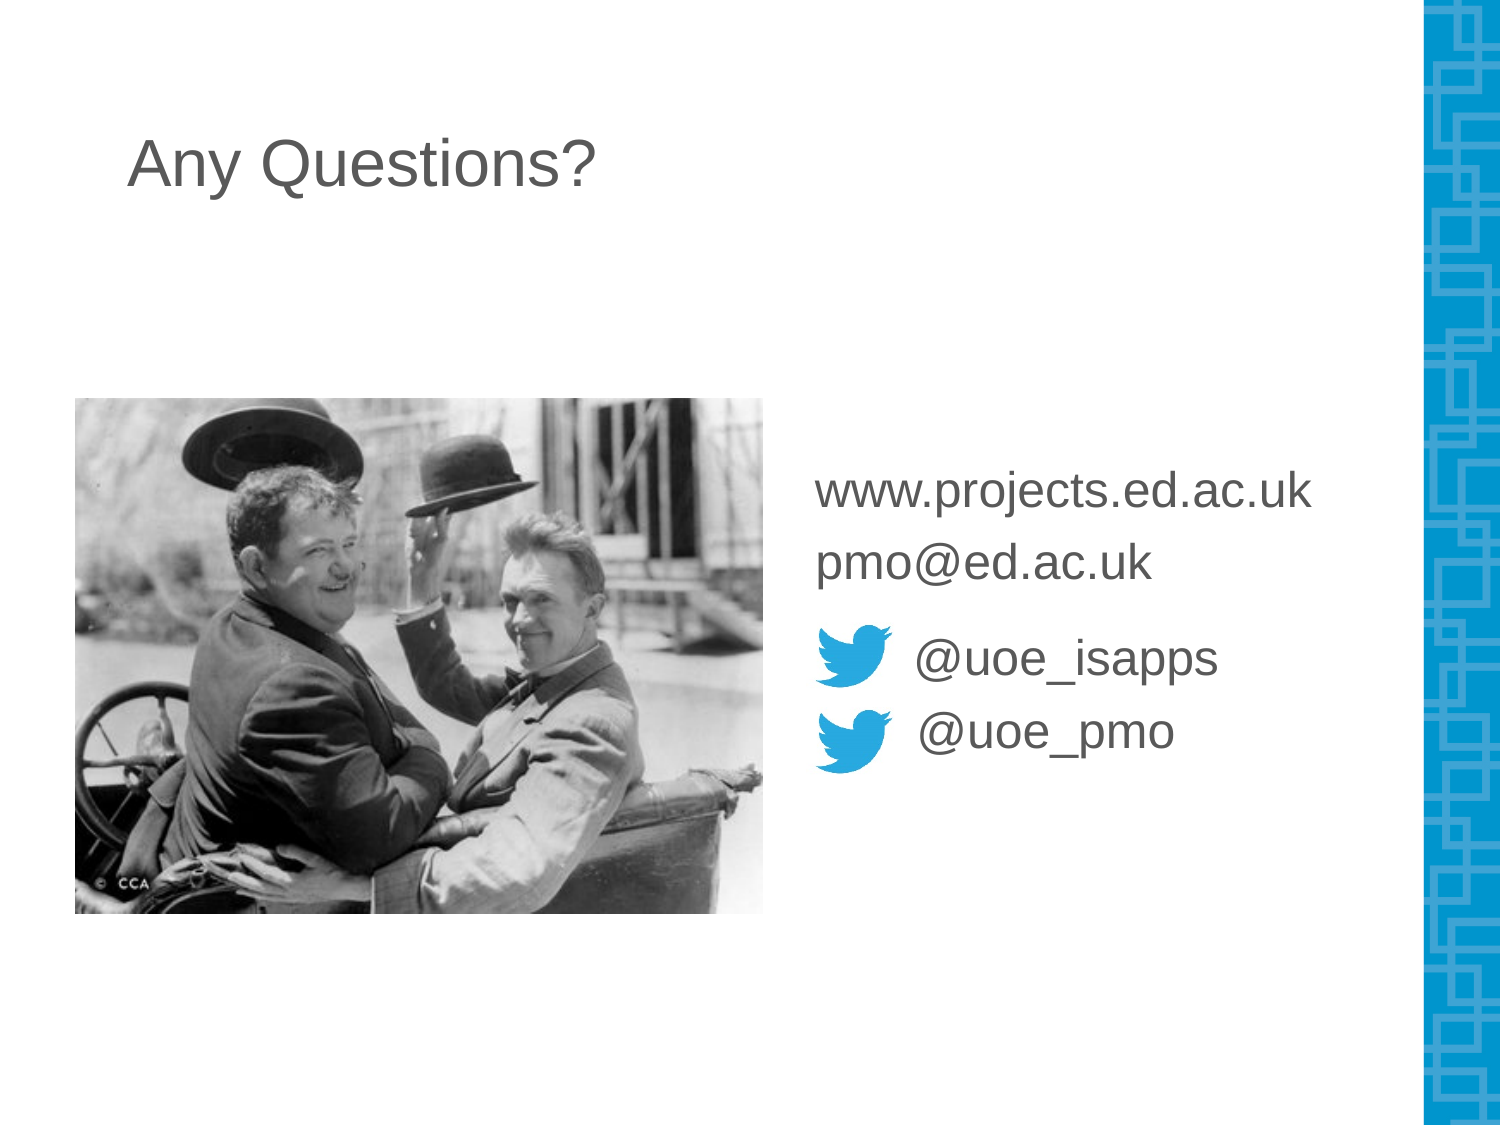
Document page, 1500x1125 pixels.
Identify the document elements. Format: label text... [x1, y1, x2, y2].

title Any Questions? [112, 112, 1325, 233]
text_box @uoe_isapps [898, 618, 1252, 693]
picture [0, 0, 1500, 1125]
text_box pmo@ed.ac.uk [800, 522, 1289, 598]
text_box www.projects.ed.ac.uk [800, 449, 1359, 525]
text_box @uoe_pmo [901, 693, 1215, 766]
